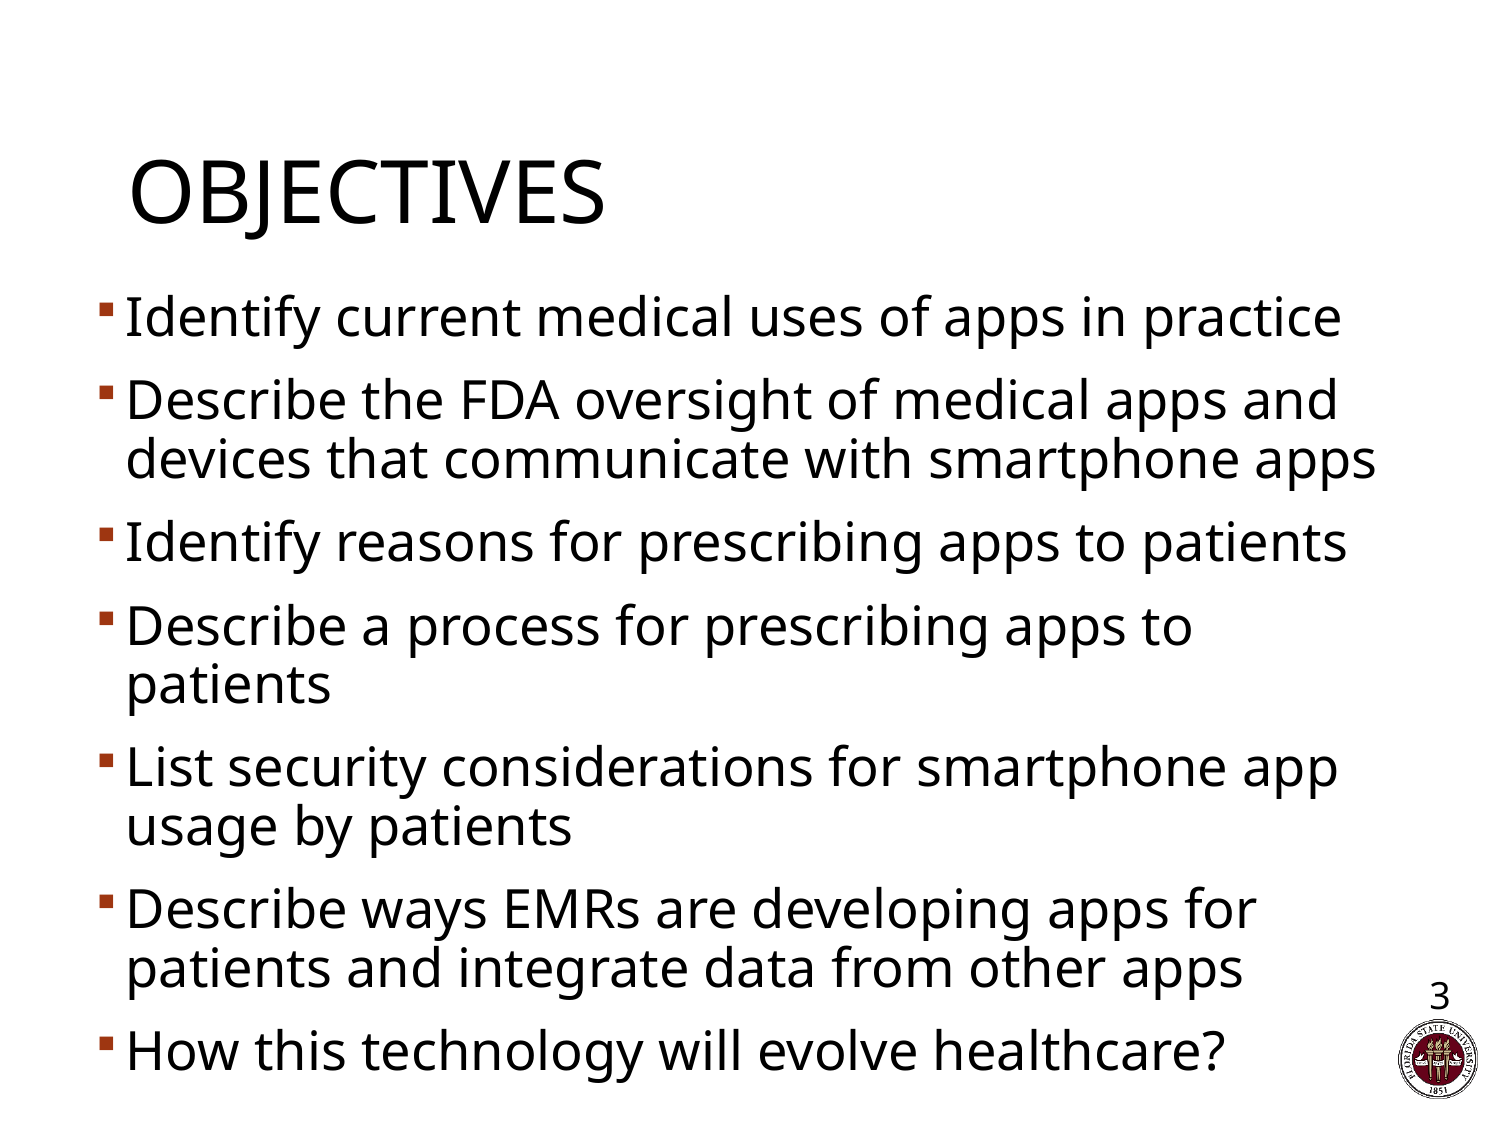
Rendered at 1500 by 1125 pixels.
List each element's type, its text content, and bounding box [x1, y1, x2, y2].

list Identify current medical uses of apps in practice Describe the FDA oversight of medical apps and devices that communicate with smartphone apps Identify reasons for prescribing apps to patients Describe a process for prescribing apps to patients List security considerations for smartphone app usage by patients Describe ways EMRs are developing apps for patients and integrate data from other apps How this technology will evolve healthcare? [80, 281, 1420, 1061]
picture [1398, 1025, 1478, 1099]
title Objectives [112, 79, 1388, 281]
slide_number 3 [1400, 964, 1480, 1025]
